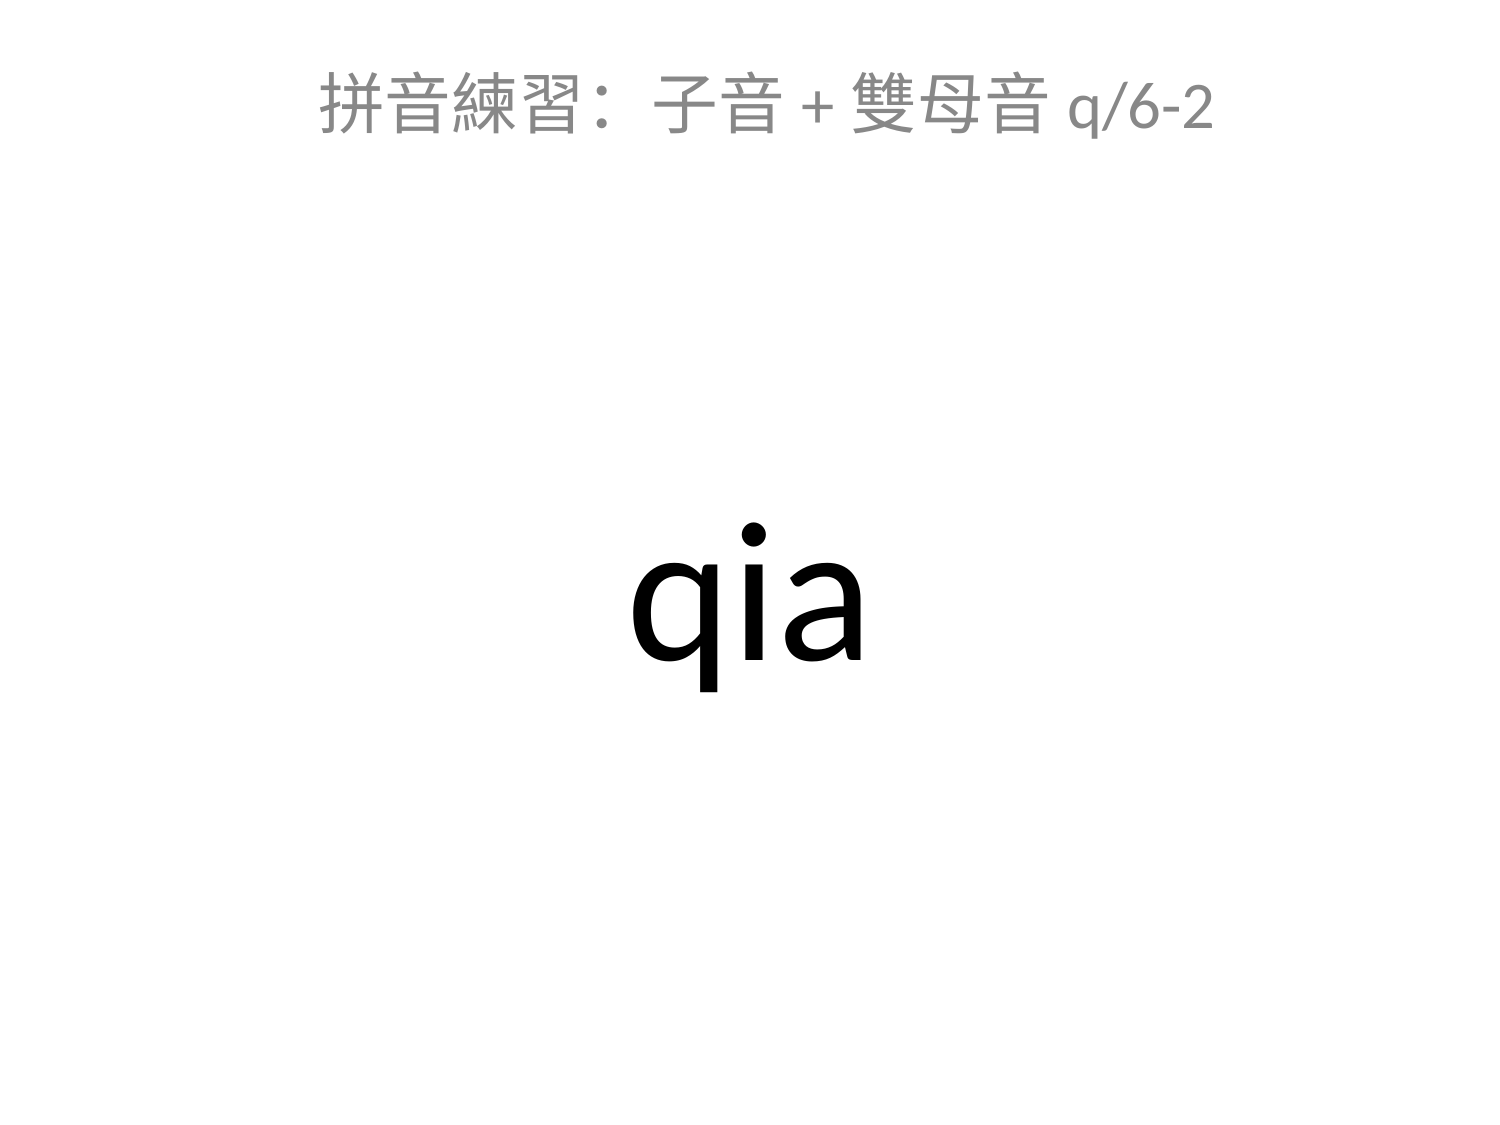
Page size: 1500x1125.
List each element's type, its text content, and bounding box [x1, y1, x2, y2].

title qia [112, 349, 1388, 811]
subtitle 拼音練習：子音+雙母音q/6-2 [242, 54, 1293, 342]
